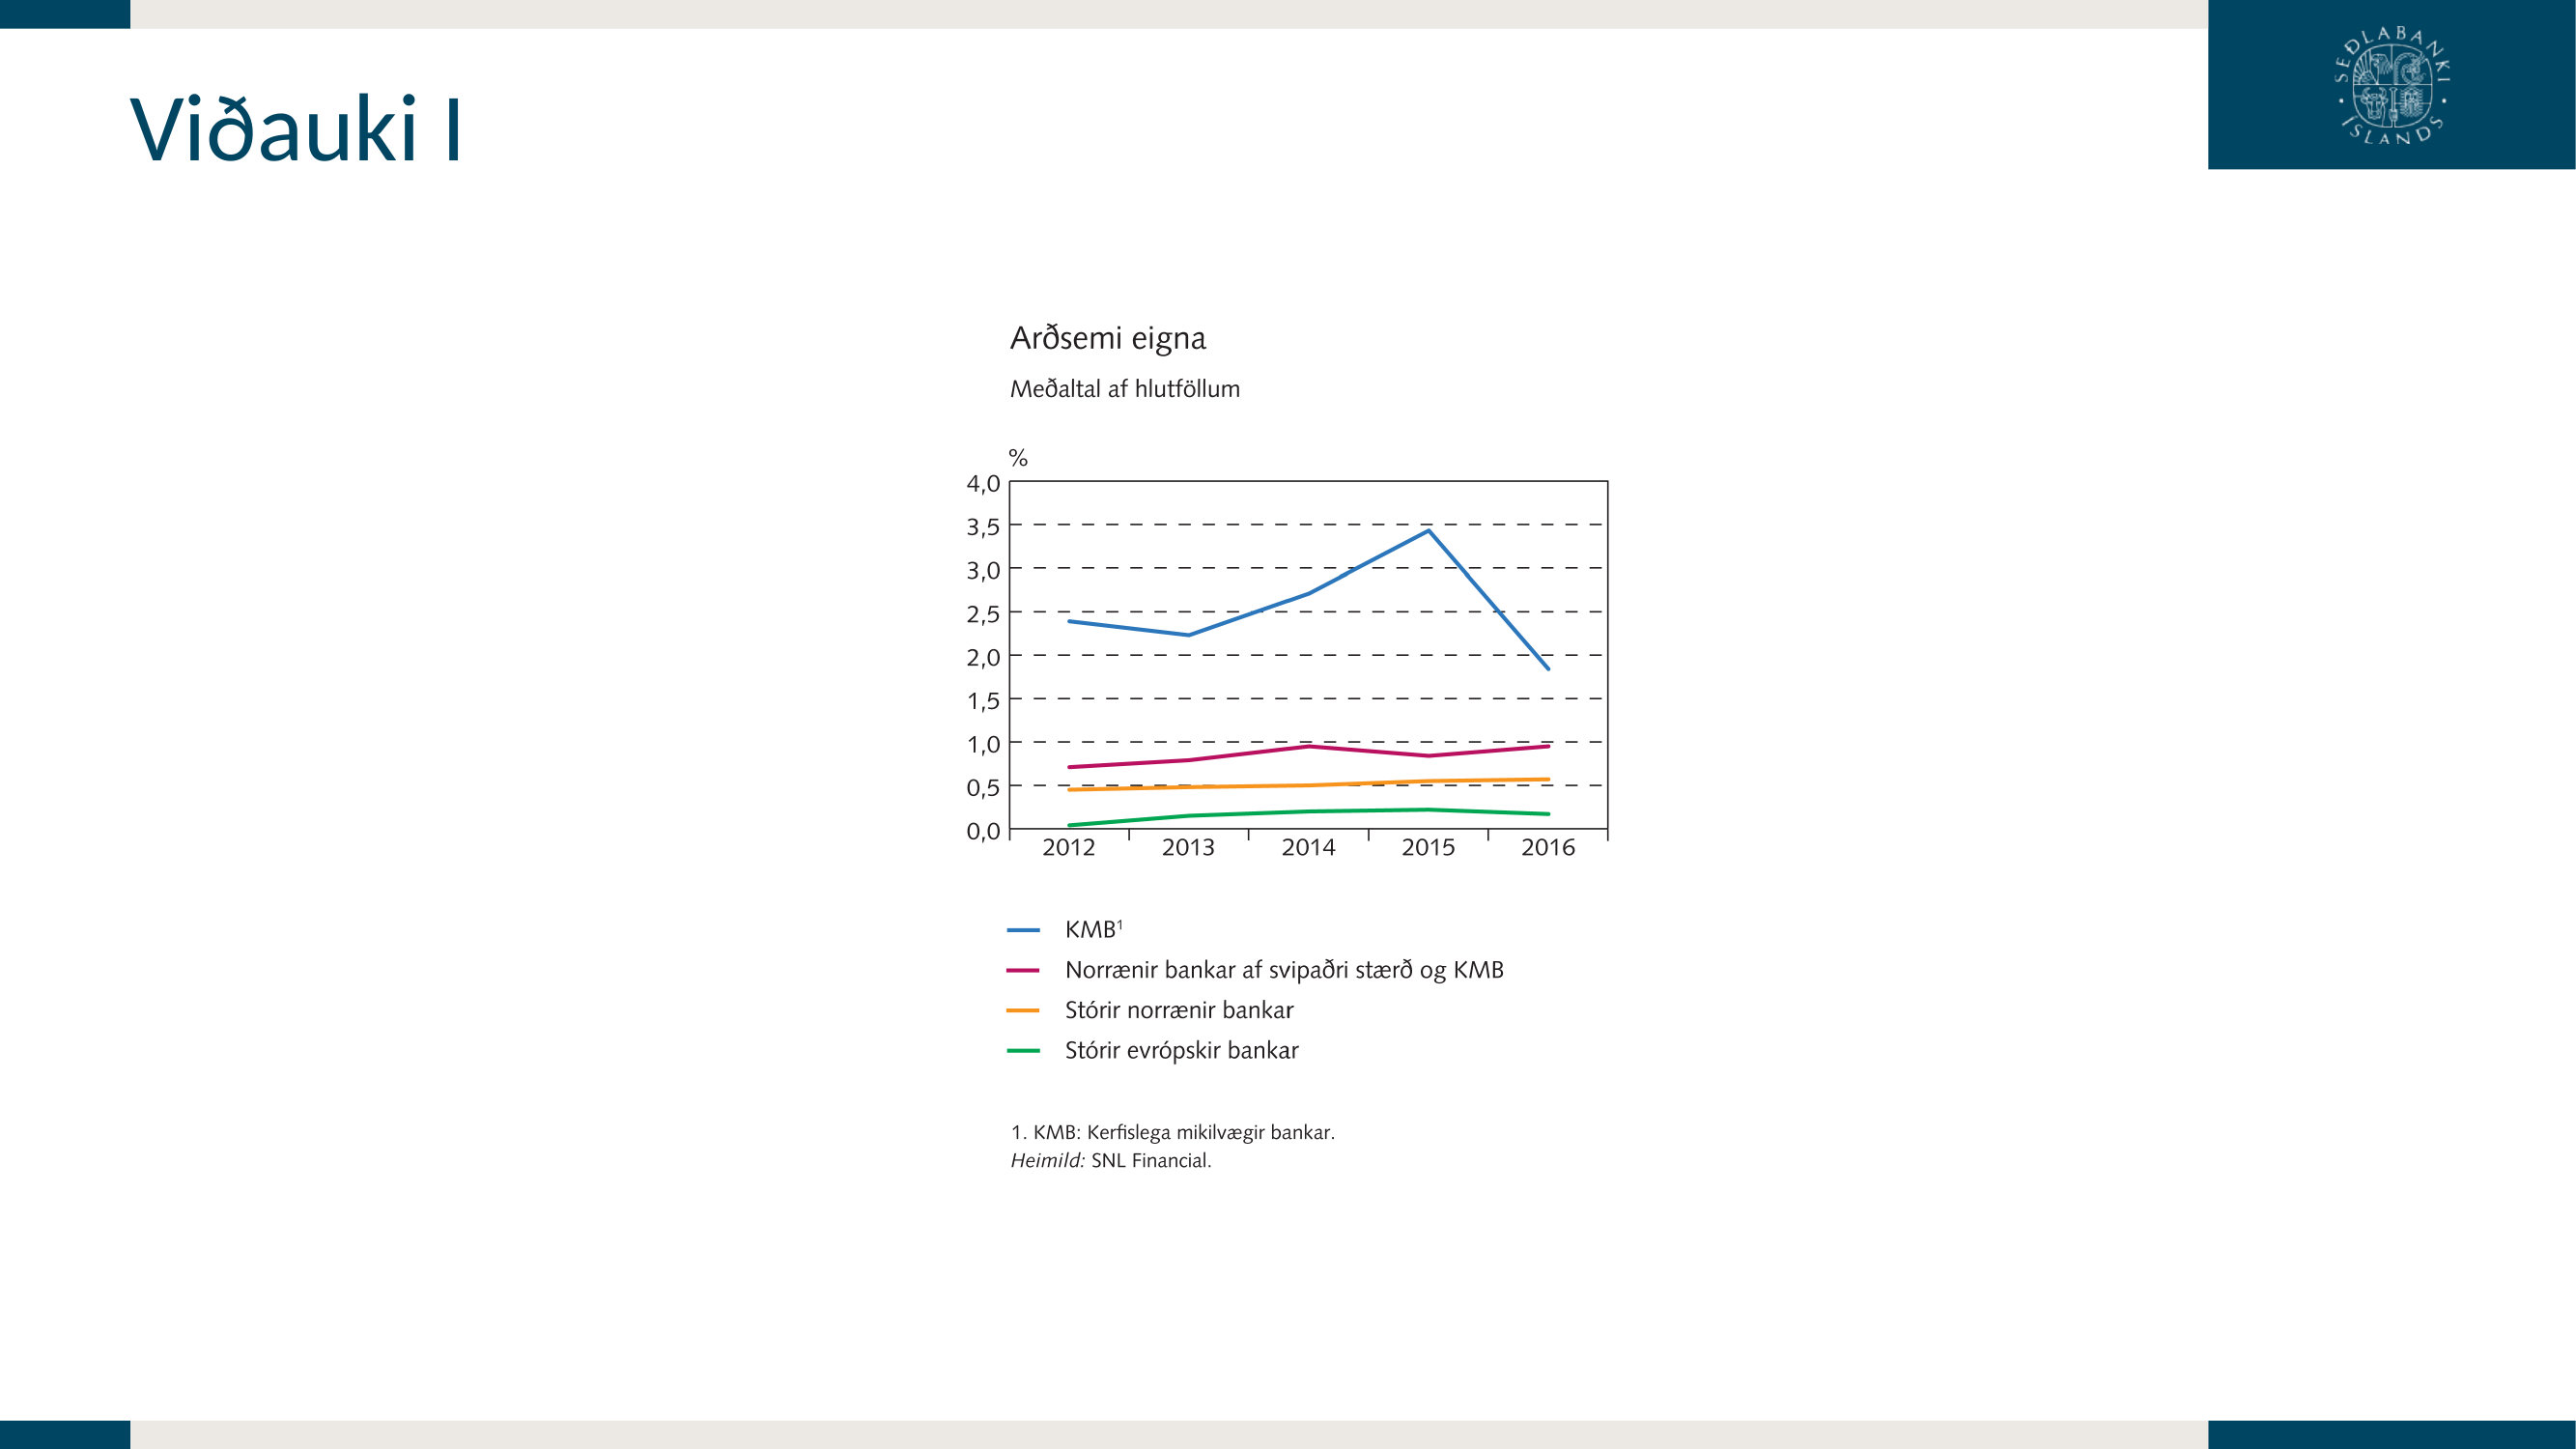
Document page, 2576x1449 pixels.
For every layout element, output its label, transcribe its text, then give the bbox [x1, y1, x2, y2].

title Viðauki I [129, 86, 2178, 290]
picture [966, 276, 1610, 1173]
